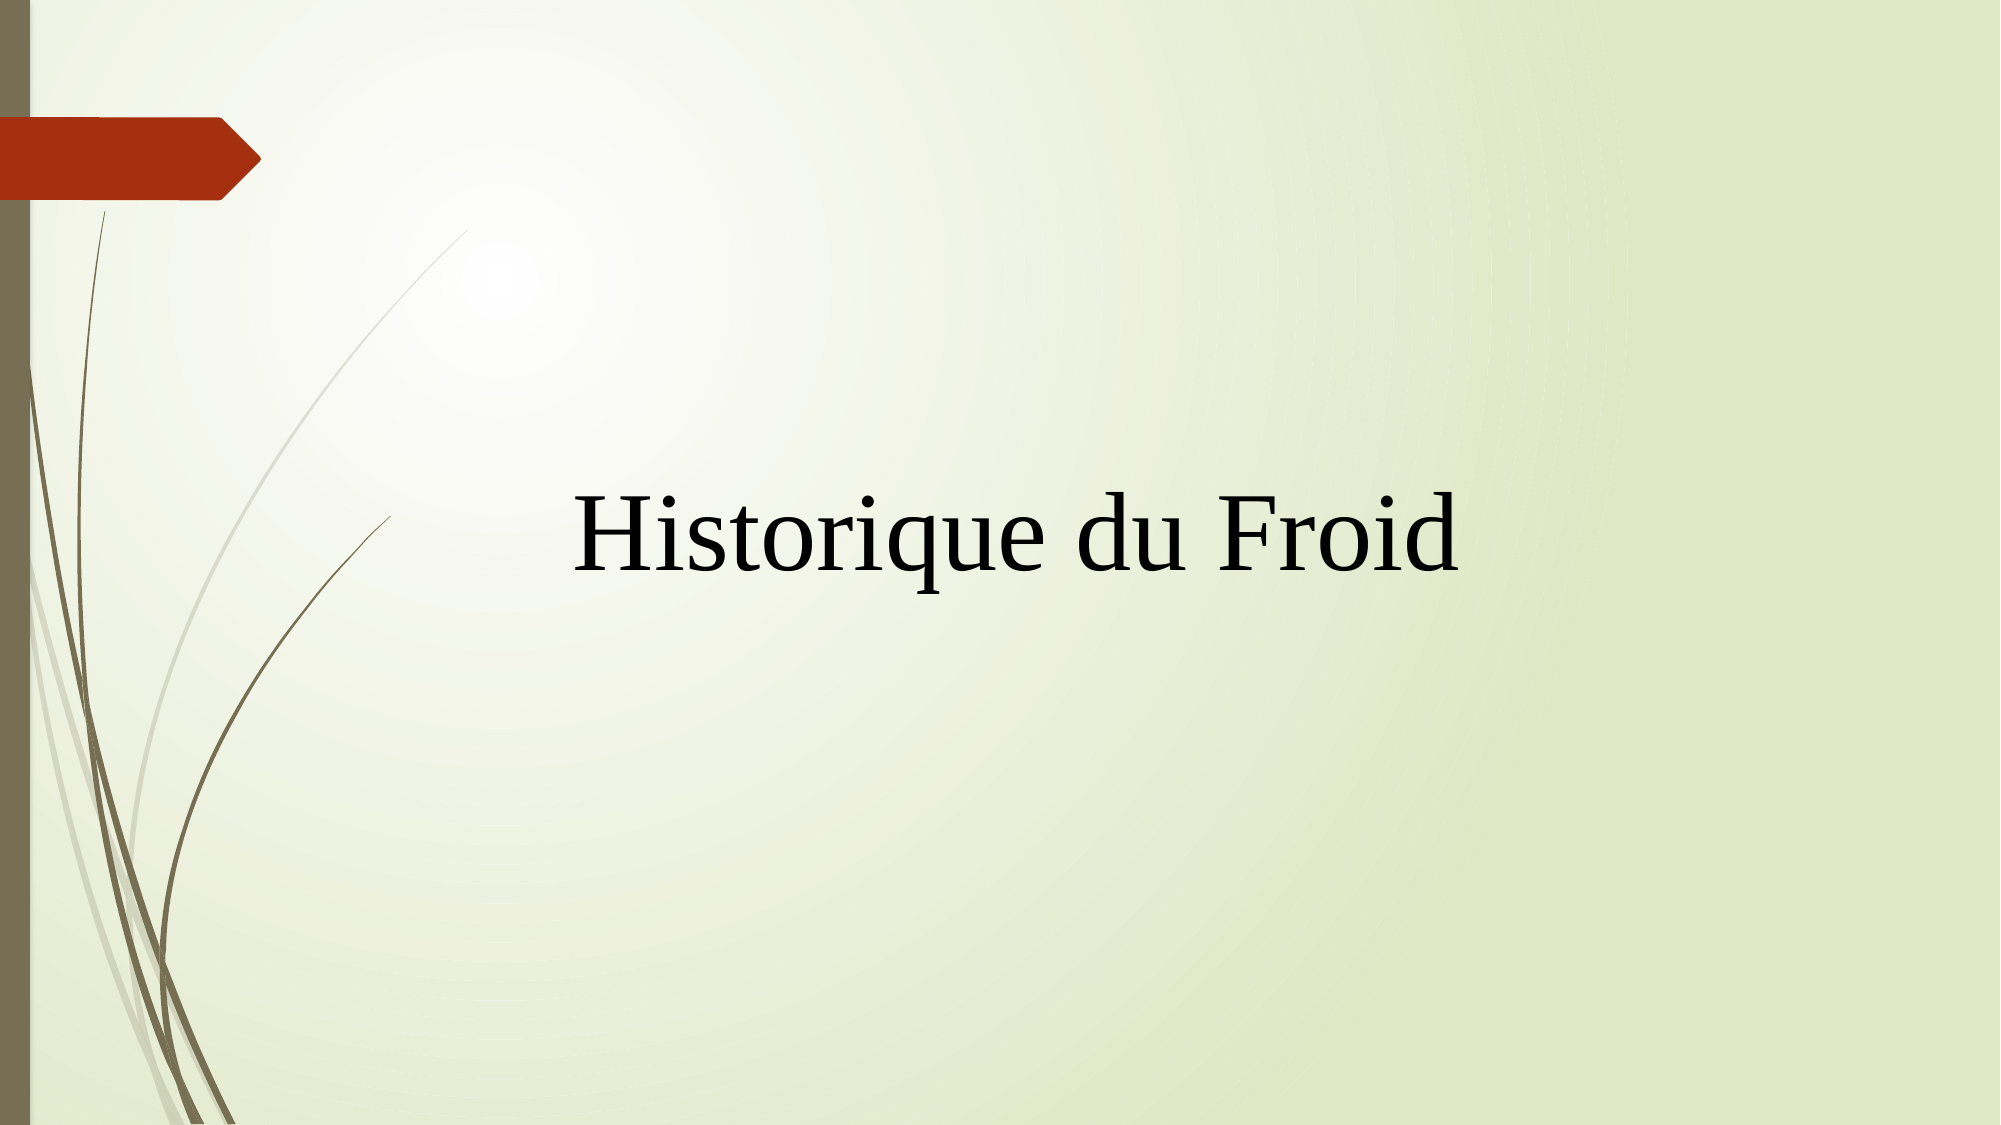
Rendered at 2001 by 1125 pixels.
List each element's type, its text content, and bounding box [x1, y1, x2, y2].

text_box Historique du Froid [558, 450, 1476, 601]
